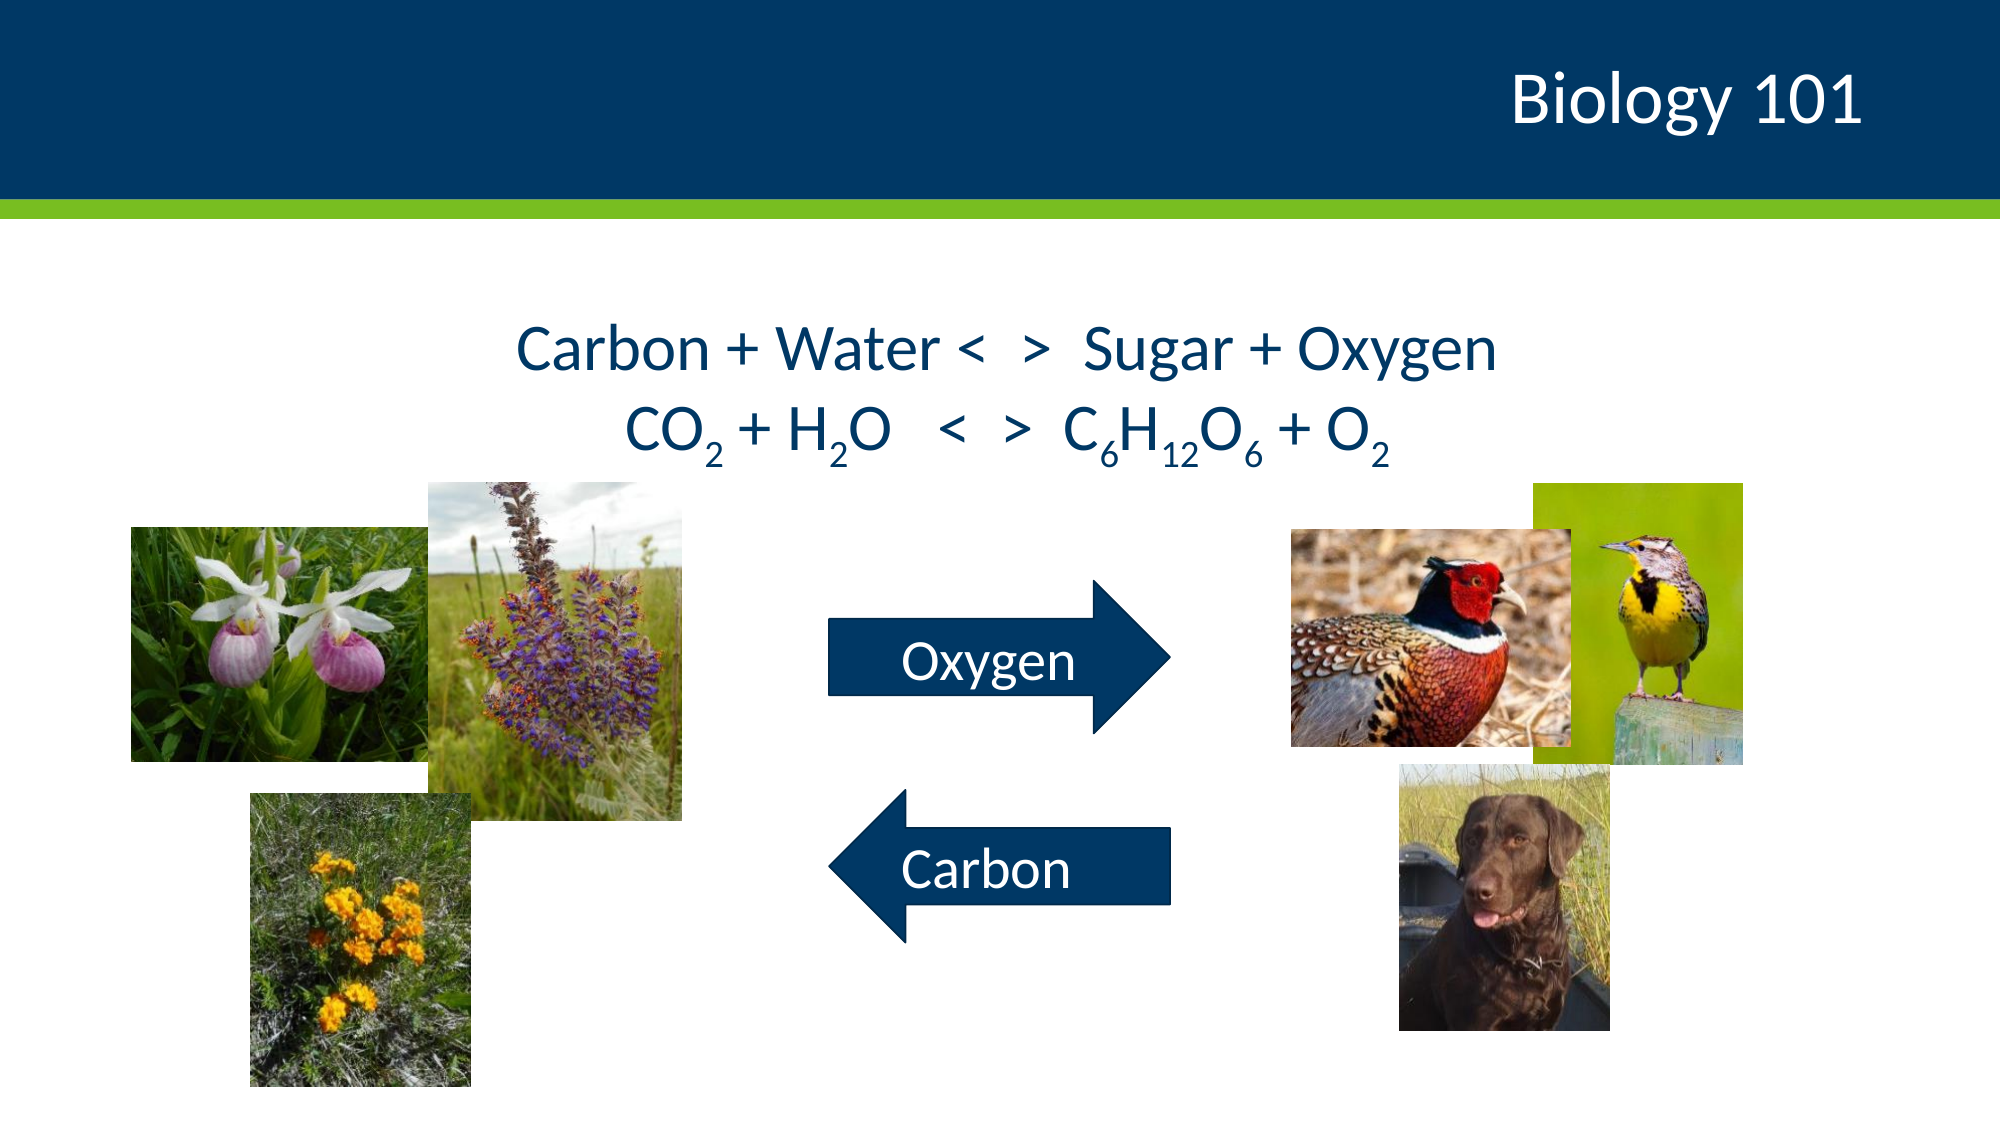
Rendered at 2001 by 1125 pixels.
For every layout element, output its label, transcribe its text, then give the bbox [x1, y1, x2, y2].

picture [1291, 483, 1743, 1032]
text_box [828, 580, 1171, 943]
title Biology 101 [0, 0, 2000, 200]
picture [131, 482, 682, 1087]
text_box Carbon + Water < > Sugar + Oxygen CO2 + H2O < > C6H12O6 + O2 [470, 245, 1545, 483]
